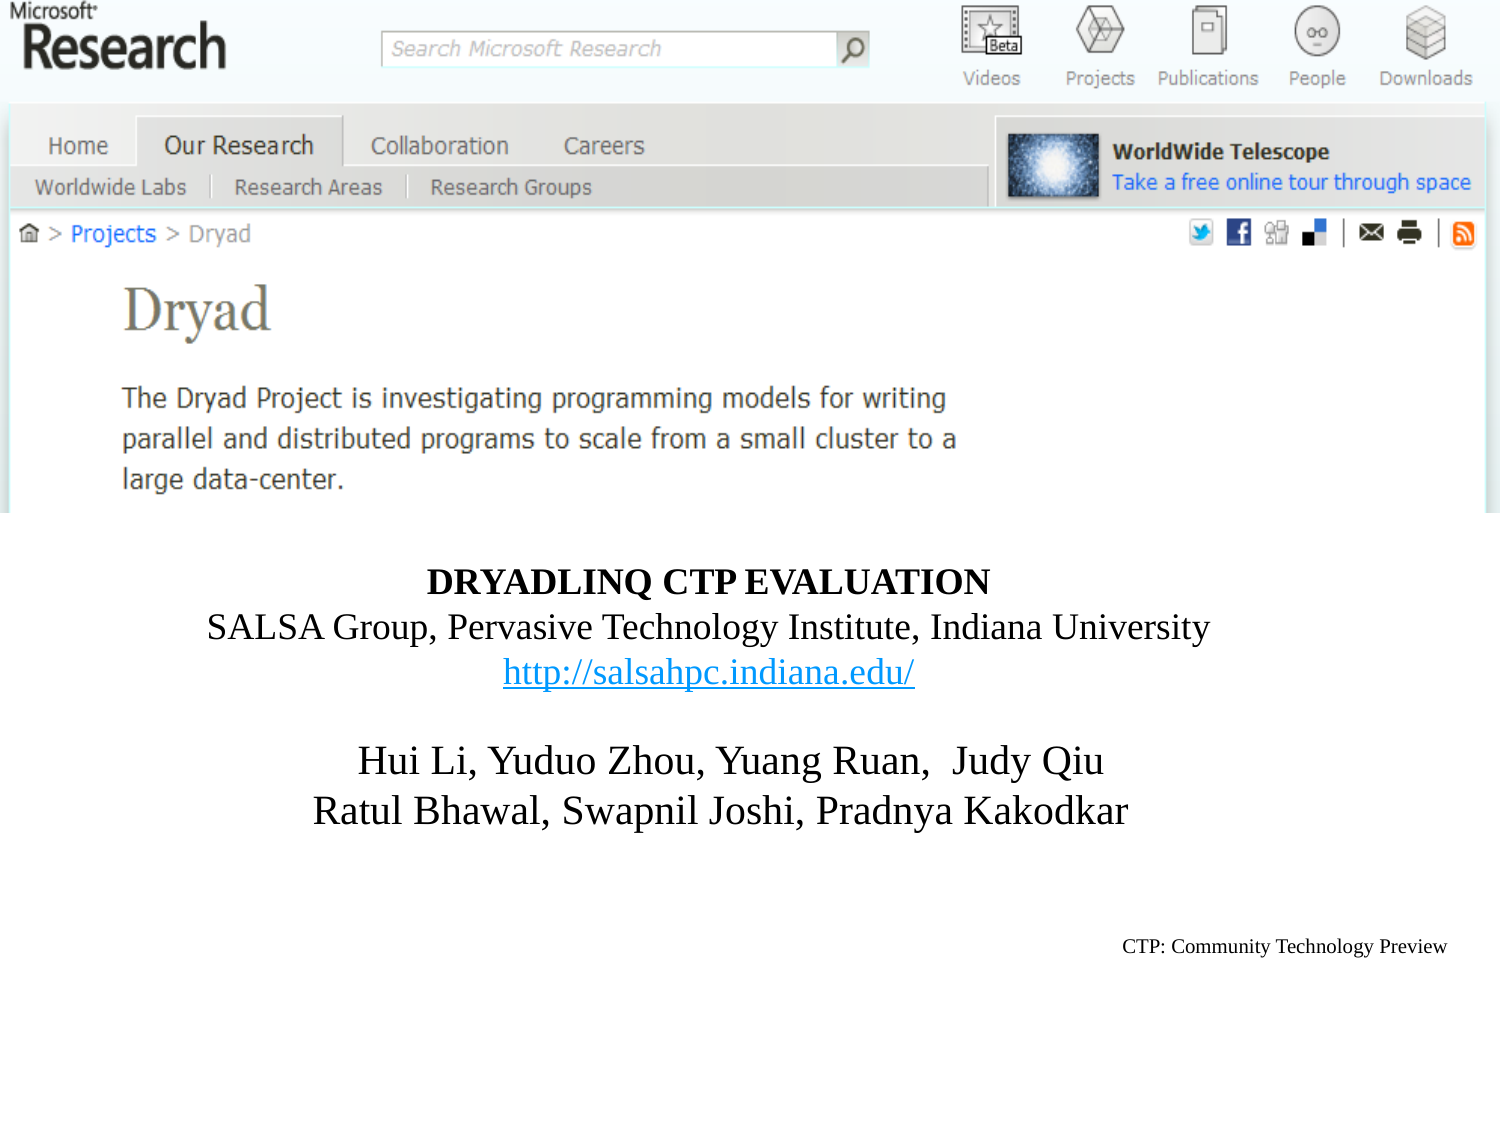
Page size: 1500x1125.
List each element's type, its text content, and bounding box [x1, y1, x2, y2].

text_box Hui Li, Yuduo Zhou, Yuang Ruan, Judy Qiu Ratul Bhawal, Swapnil Joshi, Pradnya Kakodkar CTP: Community Technology Preview [0, 725, 1463, 965]
picture [0, 0, 1500, 513]
text_box DRYADLINQ CTP EVALUATION SALSA Group, Pervasive Technology Institute, Indiana University http://salsahpc.indiana.edu/ [191, 549, 1227, 745]
